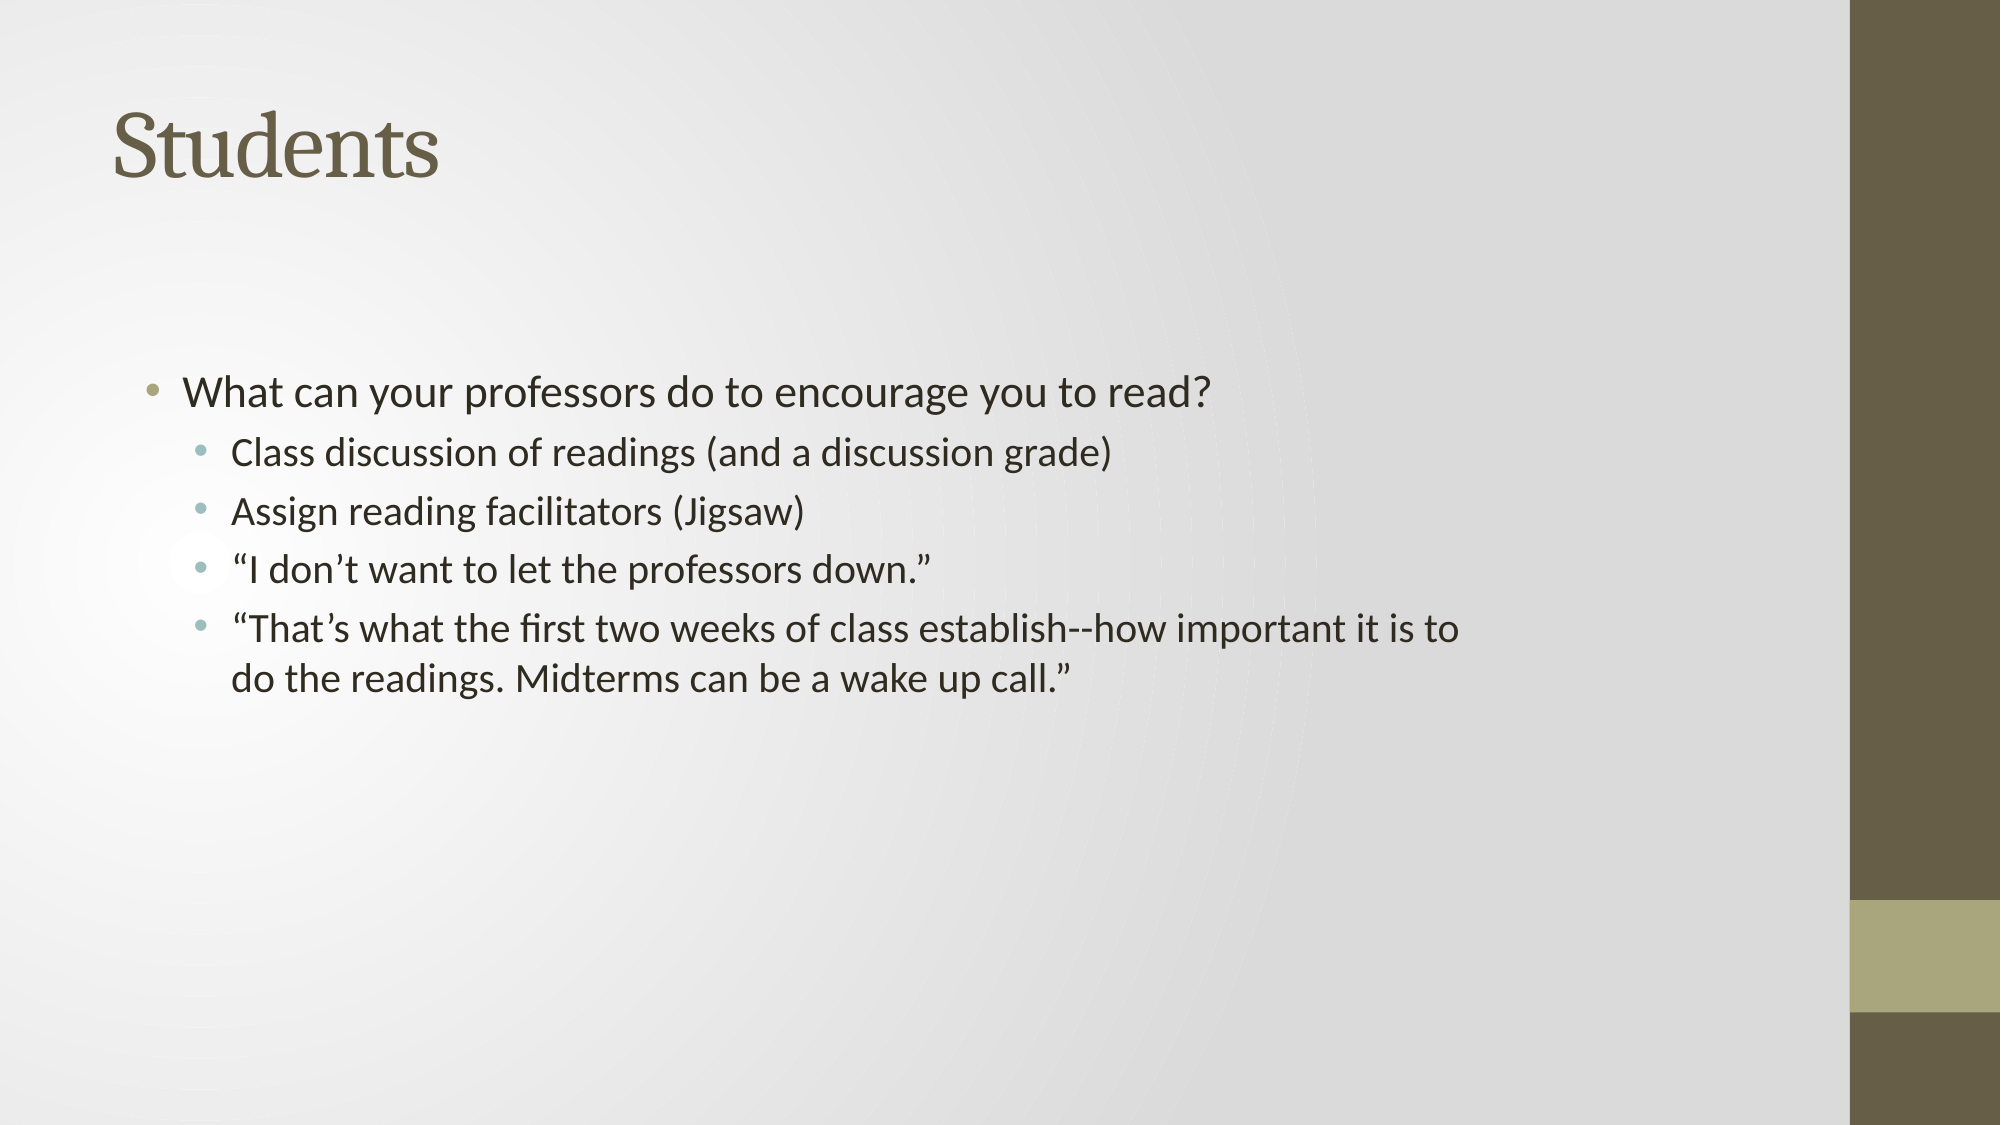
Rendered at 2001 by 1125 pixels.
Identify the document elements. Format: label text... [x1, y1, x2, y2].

title Students [99, 45, 1767, 233]
list What can your professors do to encourage you to read? Class discussion of readings (and a discussion grade) Assign reading facilitators (Jigsaw) “I don’t want to let the professors down.” “That’s what the first two weeks of class establish--how important it is to do the readings. Midterms can be a wake up call.” [111, 354, 1522, 1054]
